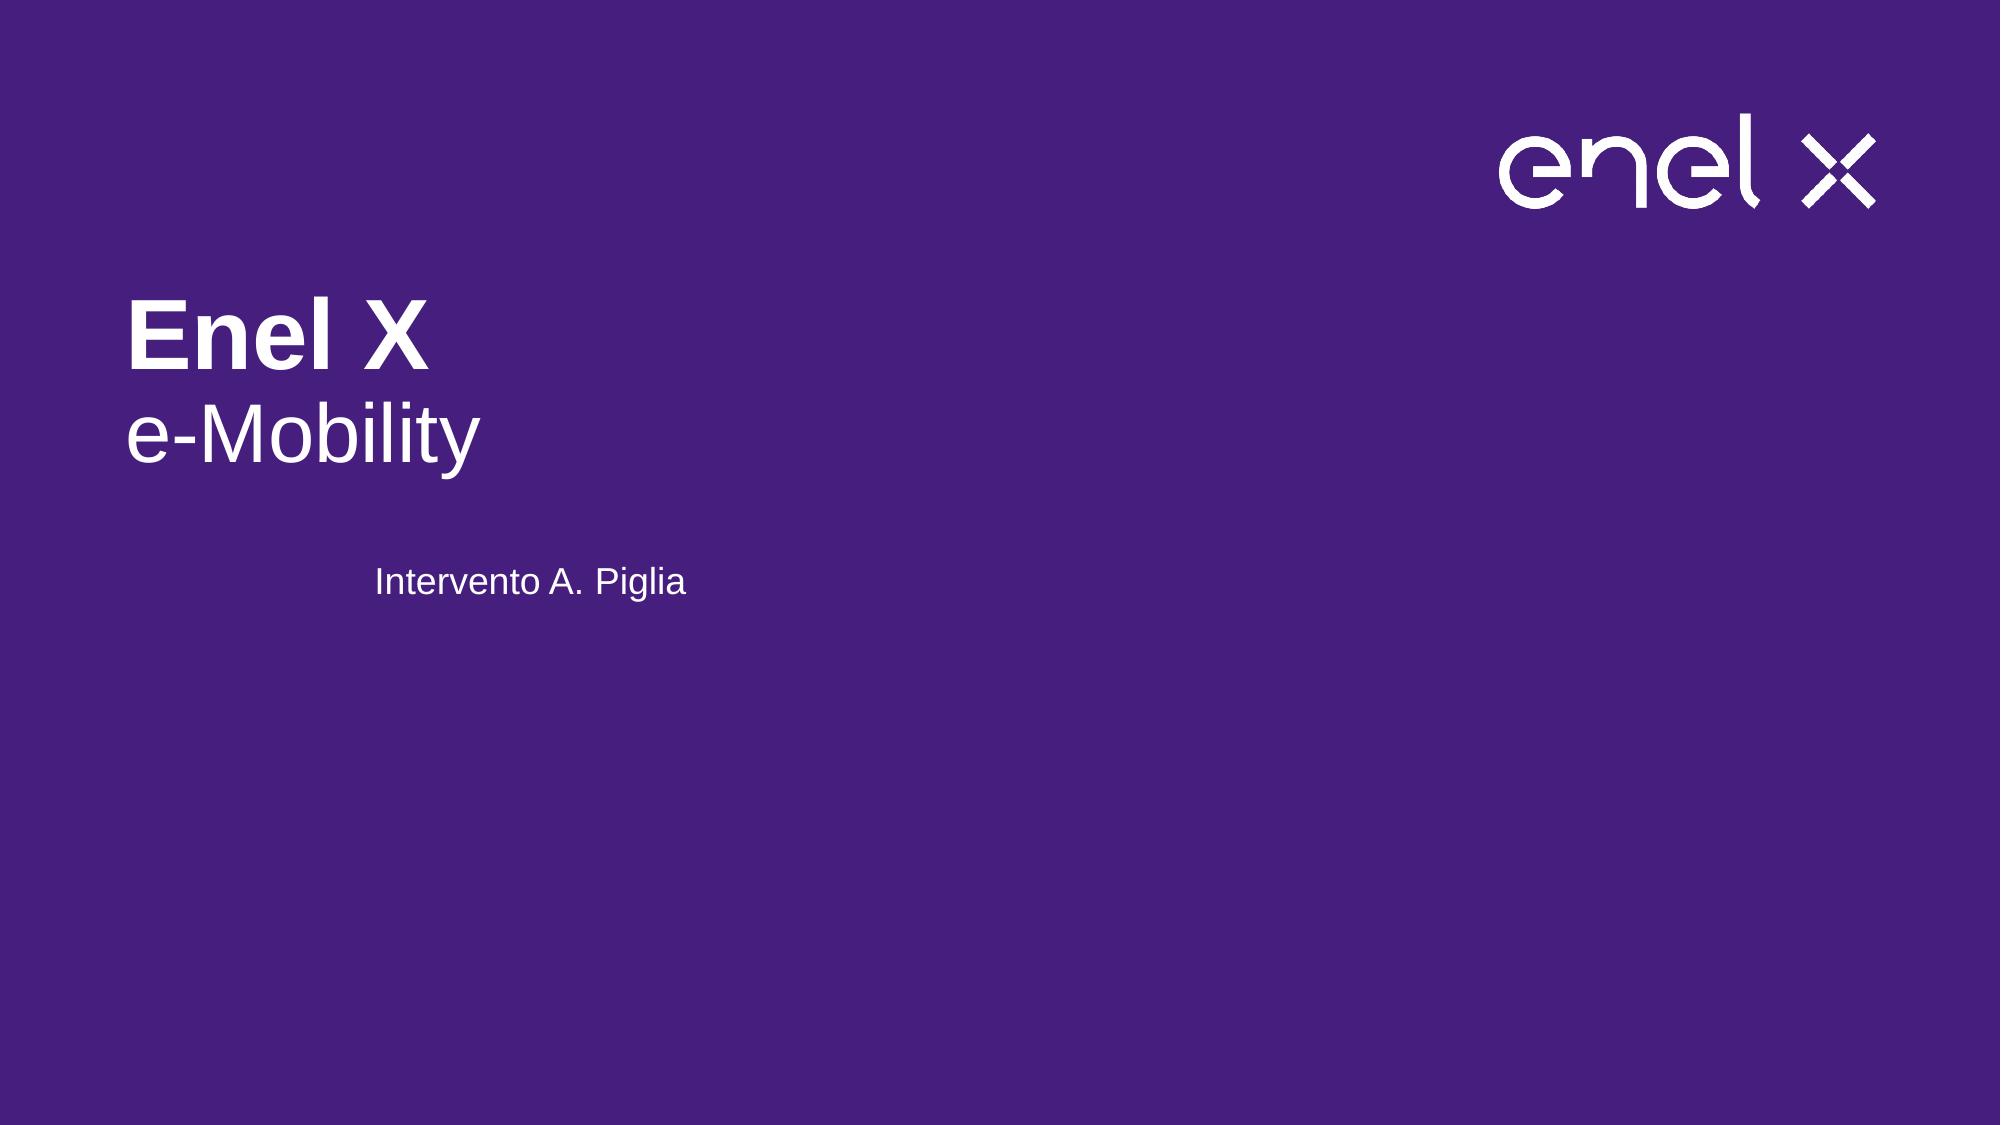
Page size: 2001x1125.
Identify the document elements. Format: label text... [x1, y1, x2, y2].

picture [1494, 64, 1881, 258]
subtitle Intervento A. Piglia [374, 562, 1377, 608]
title Enel X e-Mobility [125, 282, 1375, 508]
